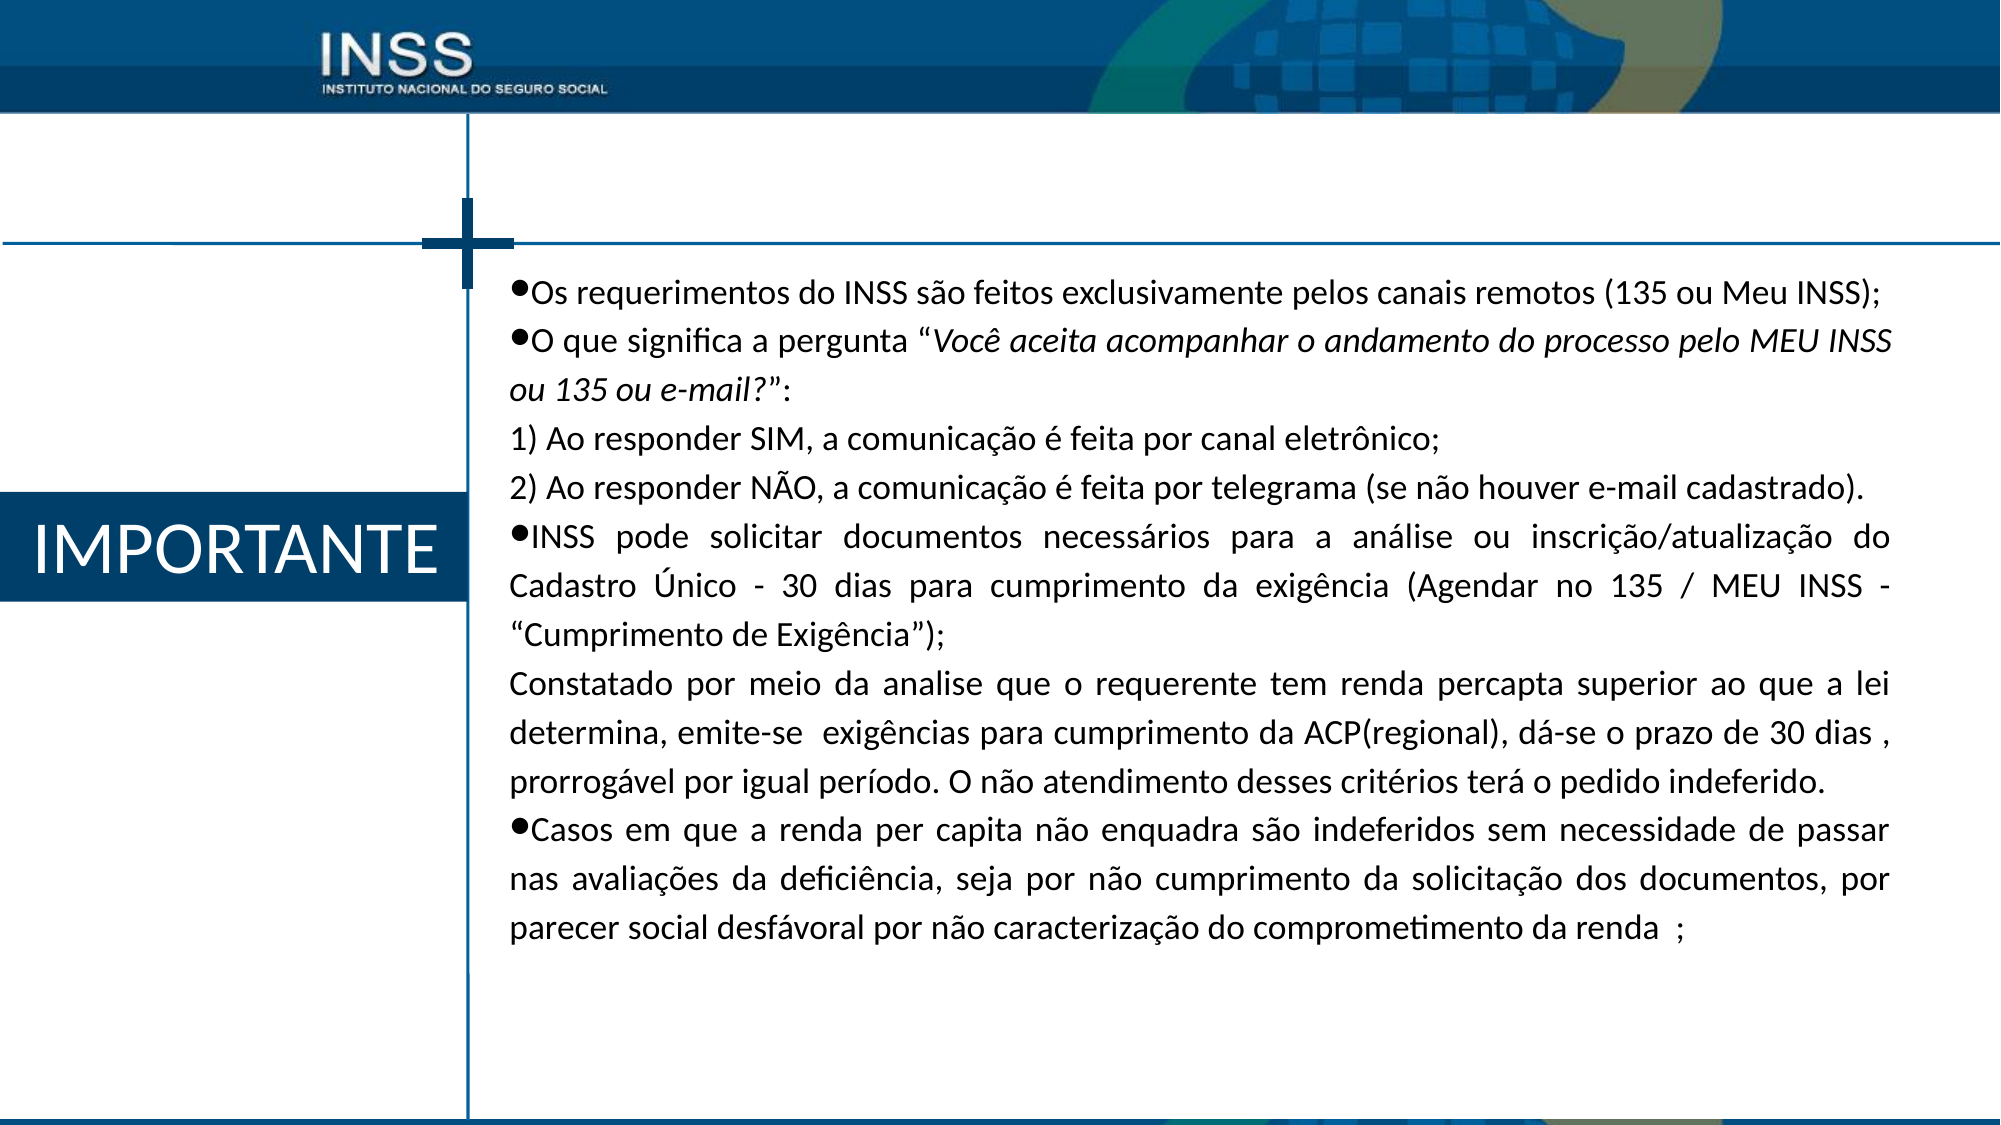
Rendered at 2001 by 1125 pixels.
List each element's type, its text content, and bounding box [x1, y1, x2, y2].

picture [0, 0, 2000, 114]
text_box Os requerimentos do INSS são feitos exclusivamente pelos canais remotos (135 ou Meu INSS); O que significa a pergunta “Você aceita acompanhar o andamento do processo pelo MEU INSS ou 135 ou e-mail?”: 1) Ao responder SIM, a comunicação é feita por canal eletrônico; 2) Ao responder NÃO, a comunicação é feita por telegrama (se não houver e-mail cadastrado). INSS pode solicitar documentos necessários para a análise ou inscrição/atualização do Cadastro Único - 30 dias para cumprimento da exigência (Agendar no 135 / MEU INSS - “Cumprimento de Exigência”); Constatado por meio da analise que o requerente tem renda percapta superior ao que a lei determina, emite-se exigências para cumprimento da ACP(regional), dá-se o prazo de 30 dias , prorrogável por igual período. O não atendimento desses critérios terá o pedido indeferido. Casos em que a renda per capita não enquadra são indeferidos sem necessidade de passar nas avaliações da deficiência, seja por não cumprimento da solicitação dos documentos, por parecer social desfávoral por não caracterização do comprometimento da renda ; [494, 254, 1908, 1081]
text_box [422, 198, 513, 289]
picture [0, 1119, 1165, 1125]
picture [1272, 1119, 2000, 1125]
text_box IMPORTANTE [2, 490, 471, 596]
picture [1168, 1119, 1267, 1125]
text_box [0, 491, 468, 602]
